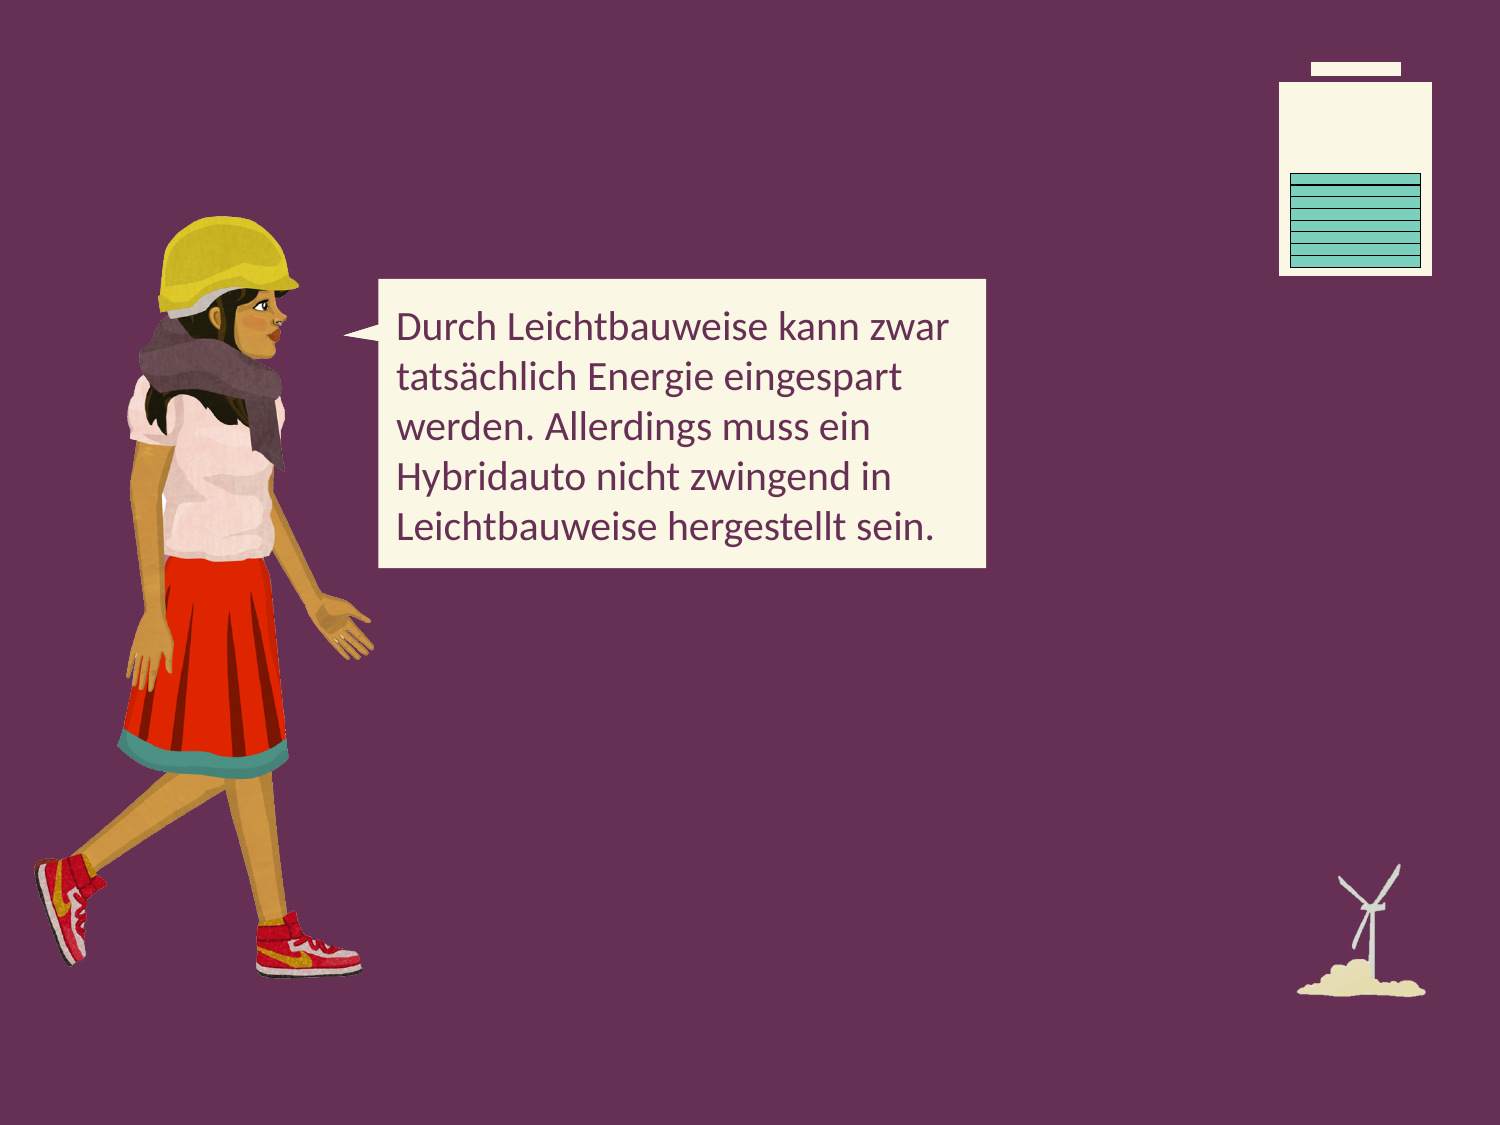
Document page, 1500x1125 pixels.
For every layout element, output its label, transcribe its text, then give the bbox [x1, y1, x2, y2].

text_box [1290, 244, 1421, 256]
text_box [1290, 256, 1421, 268]
text_box [1290, 232, 1421, 244]
text_box [1290, 221, 1421, 232]
text_box Durch Leichtbauweise kann zwar tatsächlich Energie eingespart werden. Allerdings muss ein Hybridauto nicht zwingend in Leichtbauweise hergestellt sein. [378, 278, 987, 569]
text_box [1290, 209, 1421, 221]
text_box [1290, 173, 1421, 185]
text_box [0, 0, 1500, 1125]
text_box [1290, 197, 1421, 209]
text_box [1290, 185, 1421, 197]
